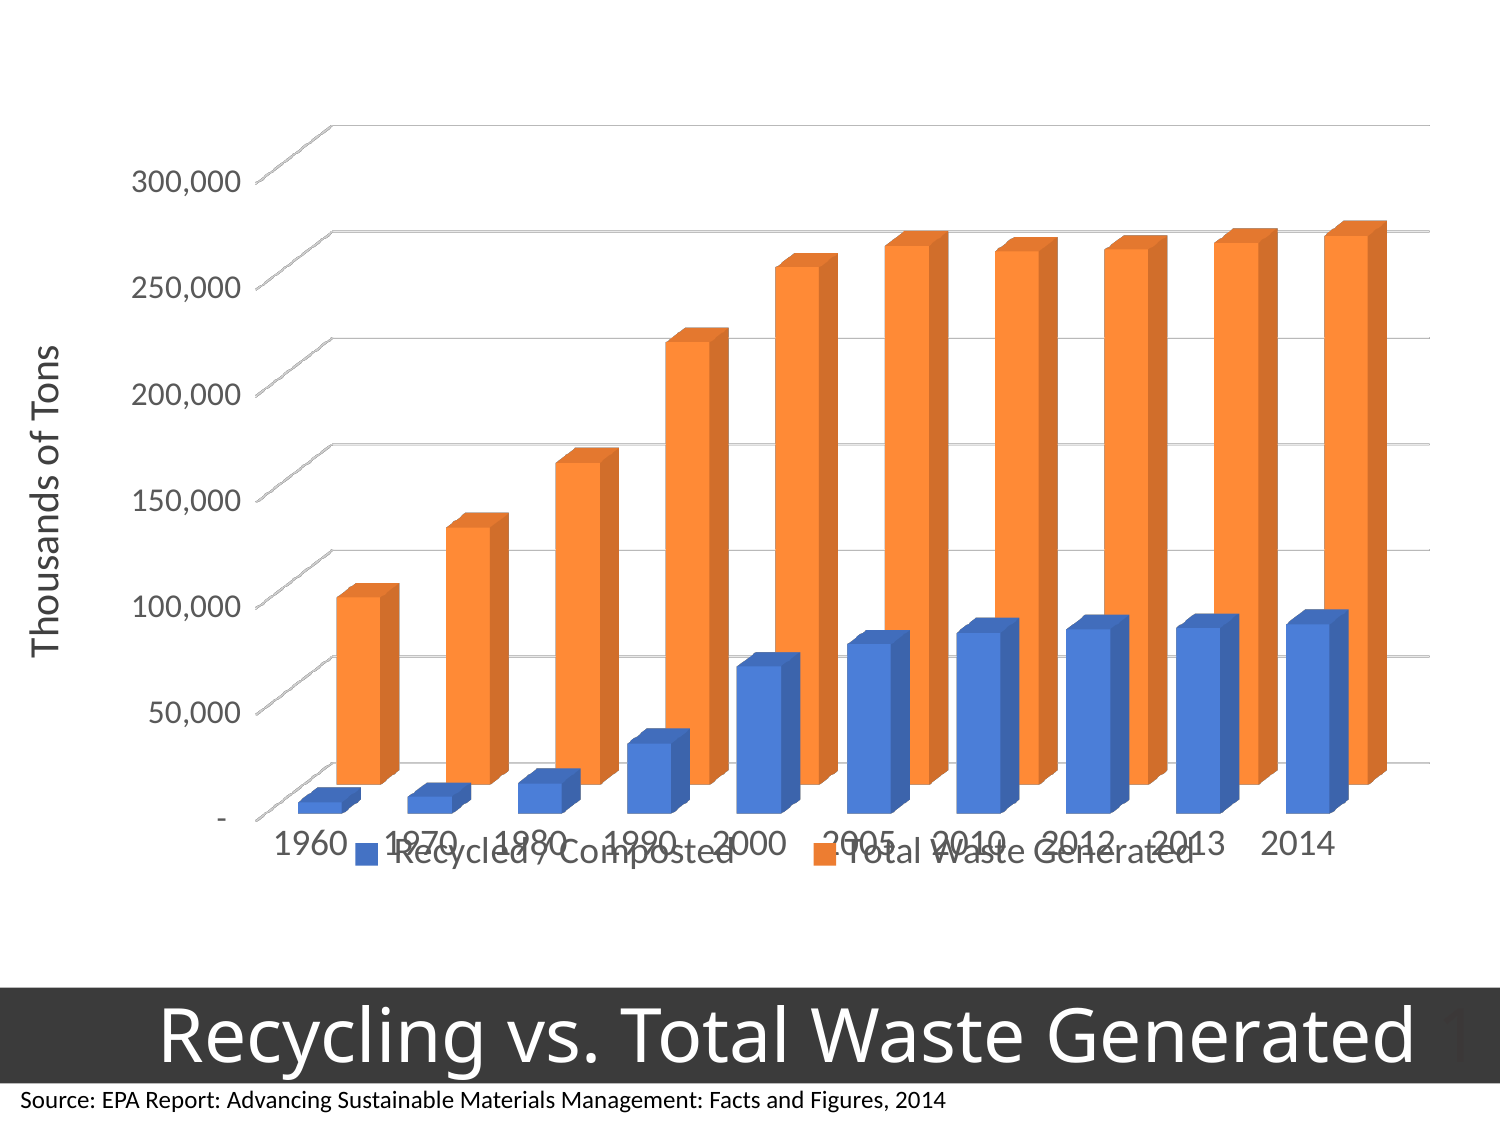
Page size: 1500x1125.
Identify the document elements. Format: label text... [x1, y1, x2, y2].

chart [70, 88, 1456, 950]
text_box Thousands of Tons [20, 325, 70, 678]
text_box Source: EPA Report: Advancing Sustainable Materials Management: Facts and Figures, 2014 [20, 1086, 1196, 1125]
text_box Recycling vs. Total Waste Generated 1 [0, 987, 1500, 1084]
